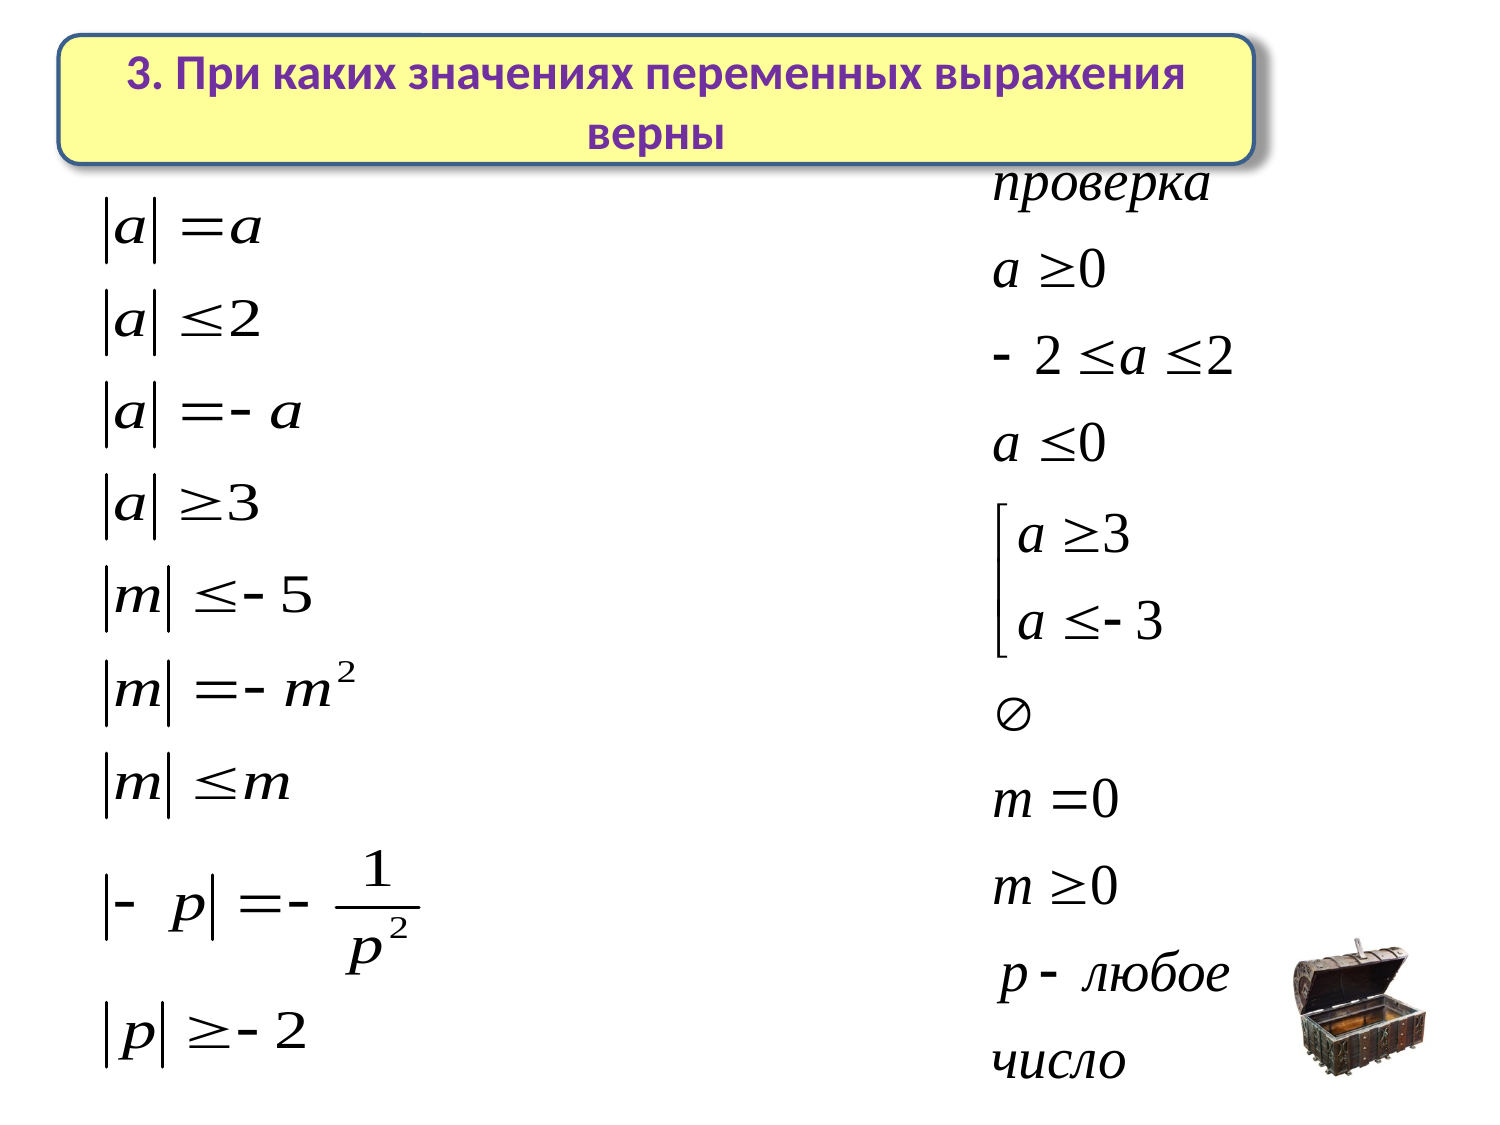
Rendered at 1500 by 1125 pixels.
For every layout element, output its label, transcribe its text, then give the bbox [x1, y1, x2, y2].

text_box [93, 187, 434, 1079]
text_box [984, 163, 1243, 1091]
text_box 3. При каких значениях переменных выражения верны [56, 32, 1257, 167]
picture [1277, 925, 1442, 1091]
